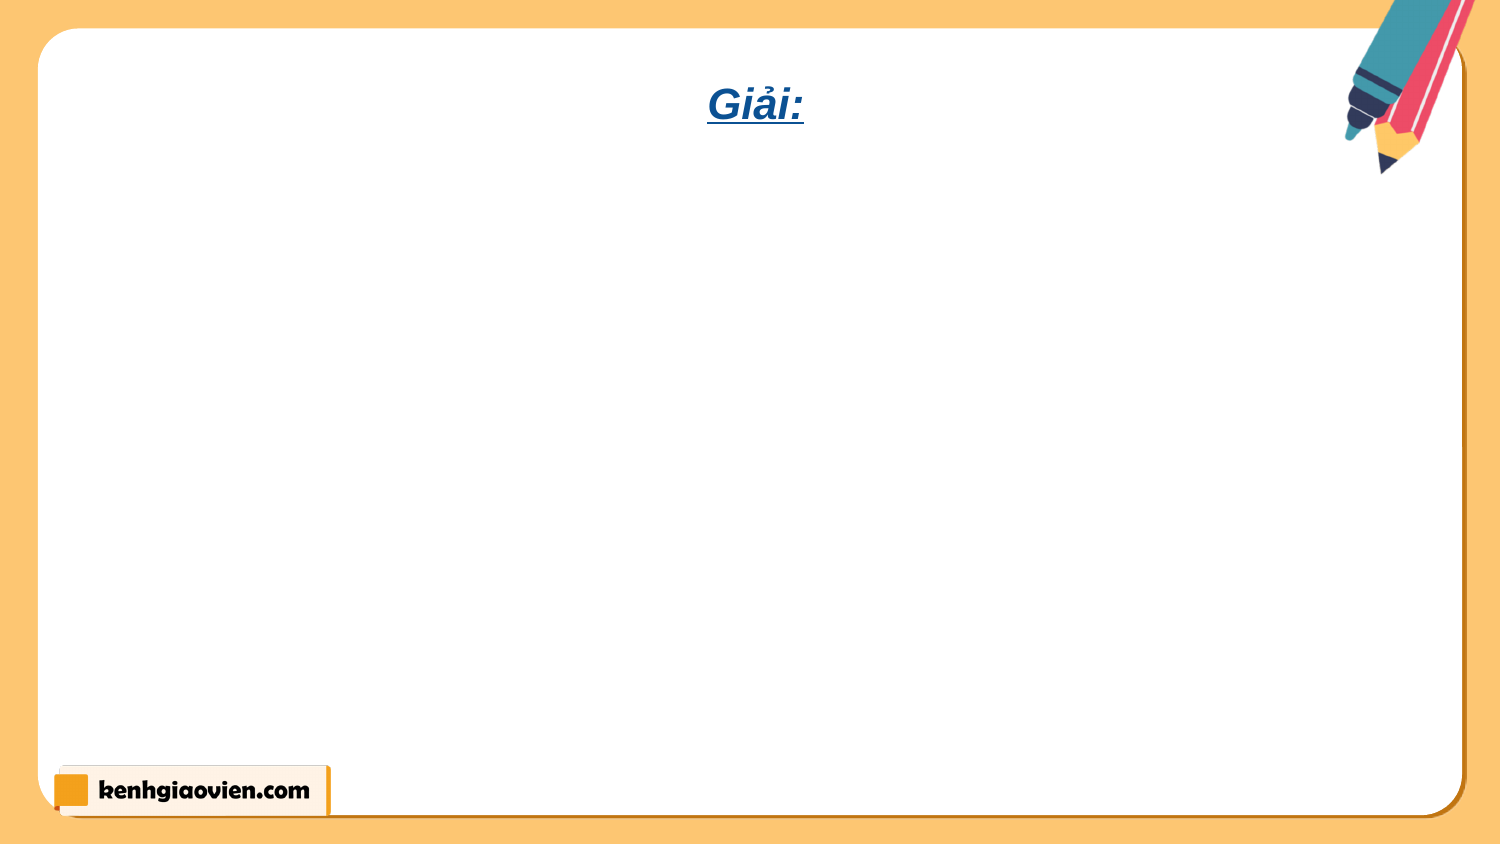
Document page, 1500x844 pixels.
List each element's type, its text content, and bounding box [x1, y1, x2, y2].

text_box [90, 728, 1421, 802]
picture [1199, 0, 1500, 273]
picture [53, 764, 331, 820]
text_box Giải: [680, 68, 832, 136]
